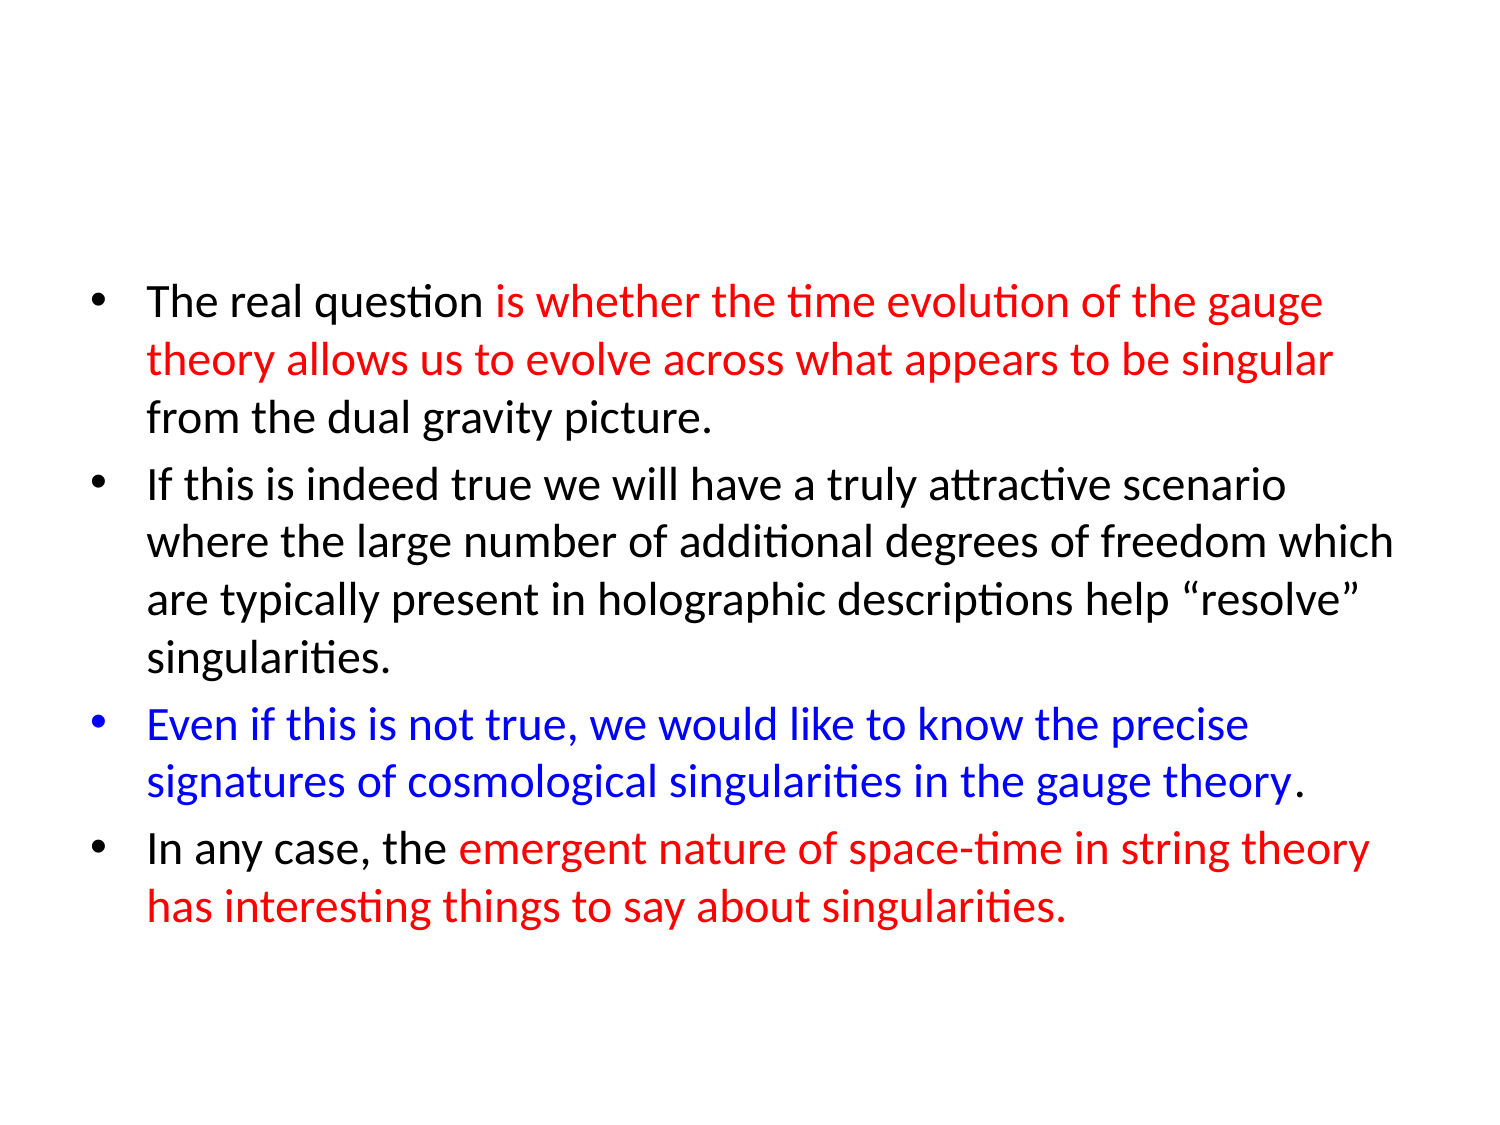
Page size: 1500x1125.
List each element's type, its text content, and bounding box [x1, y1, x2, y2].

list The real question is whether the time evolution of the gauge theory allows us to evolve across what appears to be singular from the dual gravity picture. If this is indeed true we will have a truly attractive scenario where the large number of additional degrees of freedom which are typically present in holographic descriptions help “resolve” singularities. Even if this is not true, we would like to know the precise signatures of cosmological singularities in the gauge theory. In any case, the emergent nature of space-time in string theory has interesting things to say about singularities. [75, 262, 1425, 1005]
